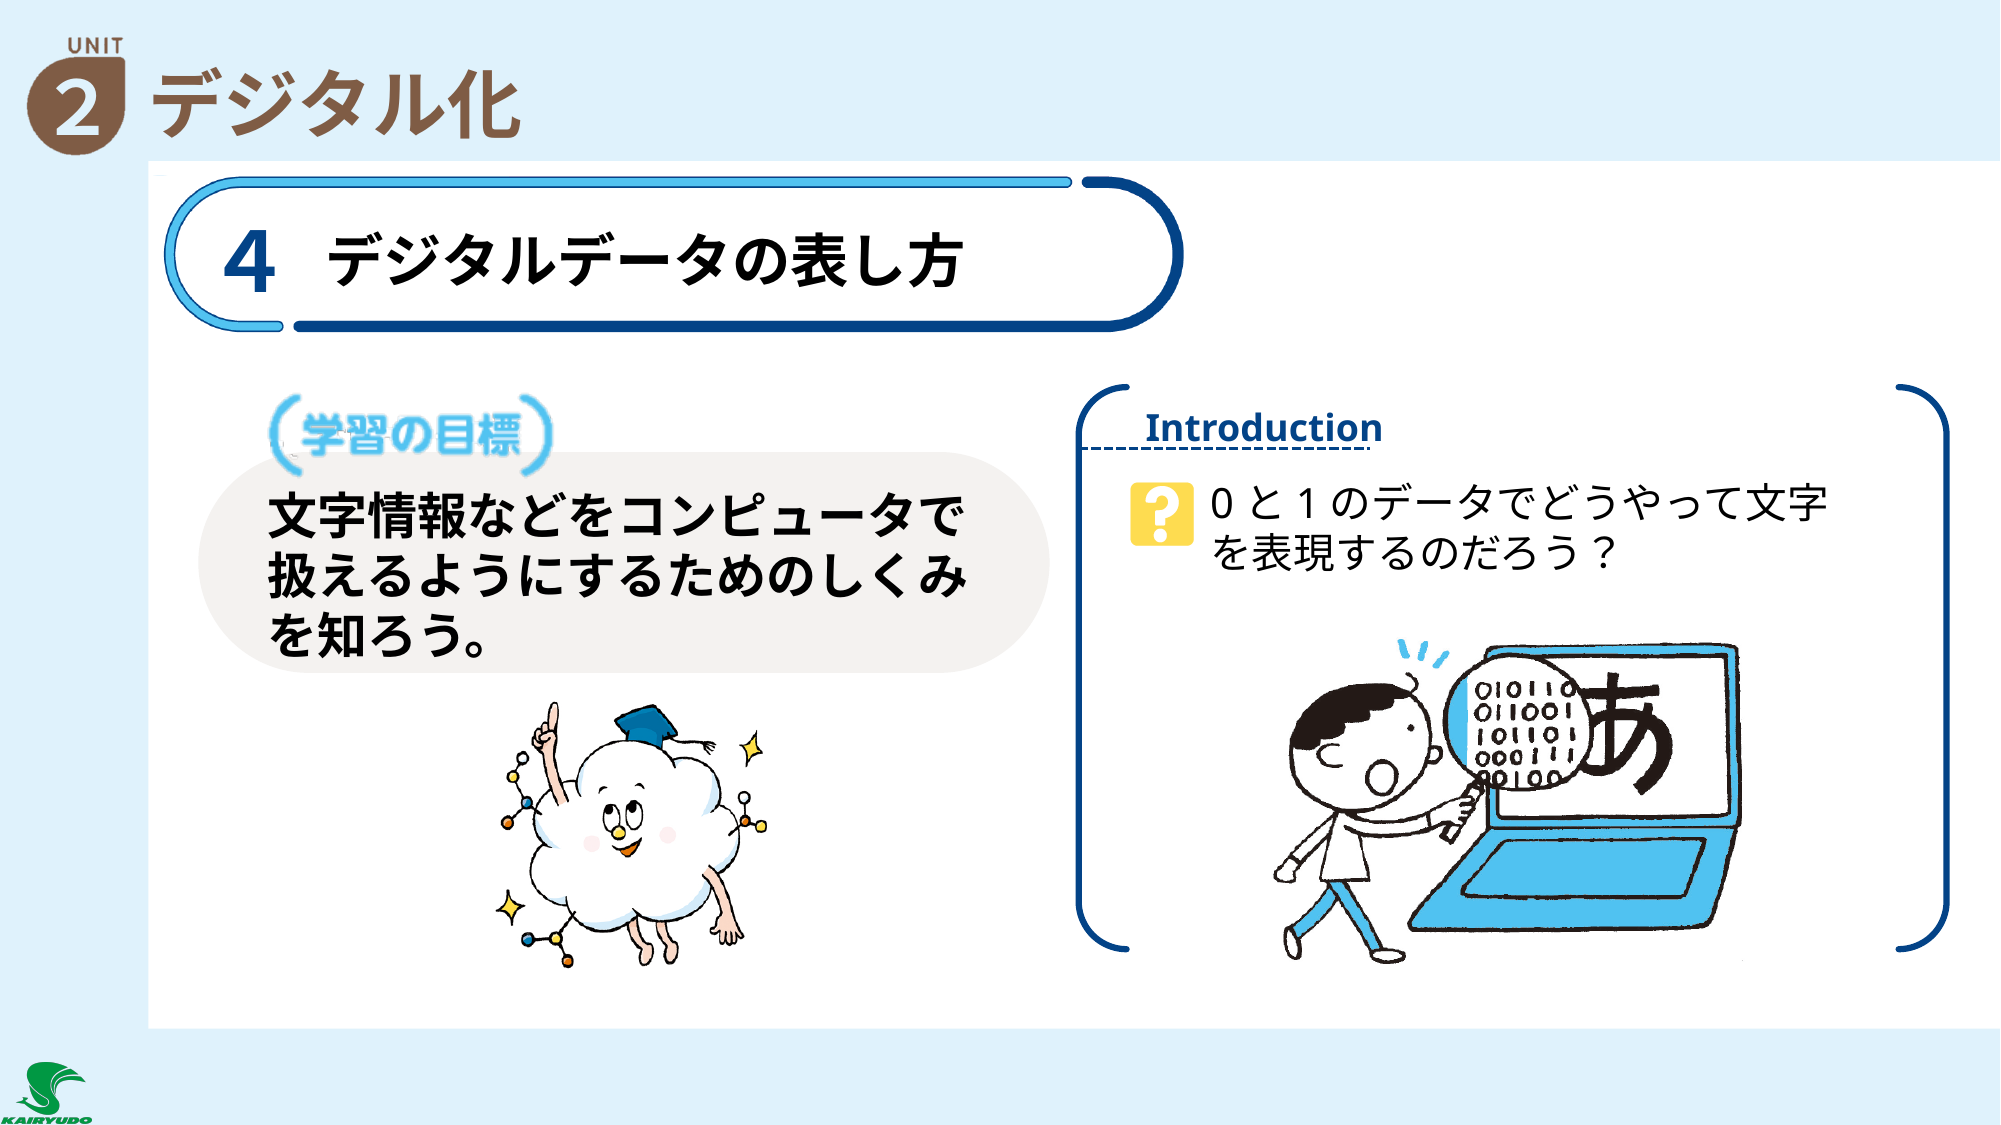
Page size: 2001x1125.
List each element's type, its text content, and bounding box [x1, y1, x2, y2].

text_box 文字情報などをコンピュータで扱えるようにするためのしくみを知ろう。 [252, 477, 989, 673]
picture [1125, 477, 1196, 548]
picture [490, 692, 777, 975]
picture [2, 17, 129, 162]
text_box 0と1のデータでどうやって文字を表現するのだろう？ [1195, 469, 1872, 585]
text_box ２ [25, 53, 131, 158]
text_box デジタルデータの表し方 [311, 216, 981, 302]
picture [150, 175, 1190, 333]
text_box デジタル化 [133, 49, 538, 155]
text_box ４ [192, 201, 306, 317]
picture [1258, 621, 1748, 964]
picture [260, 387, 562, 477]
picture [1, 1062, 92, 1124]
